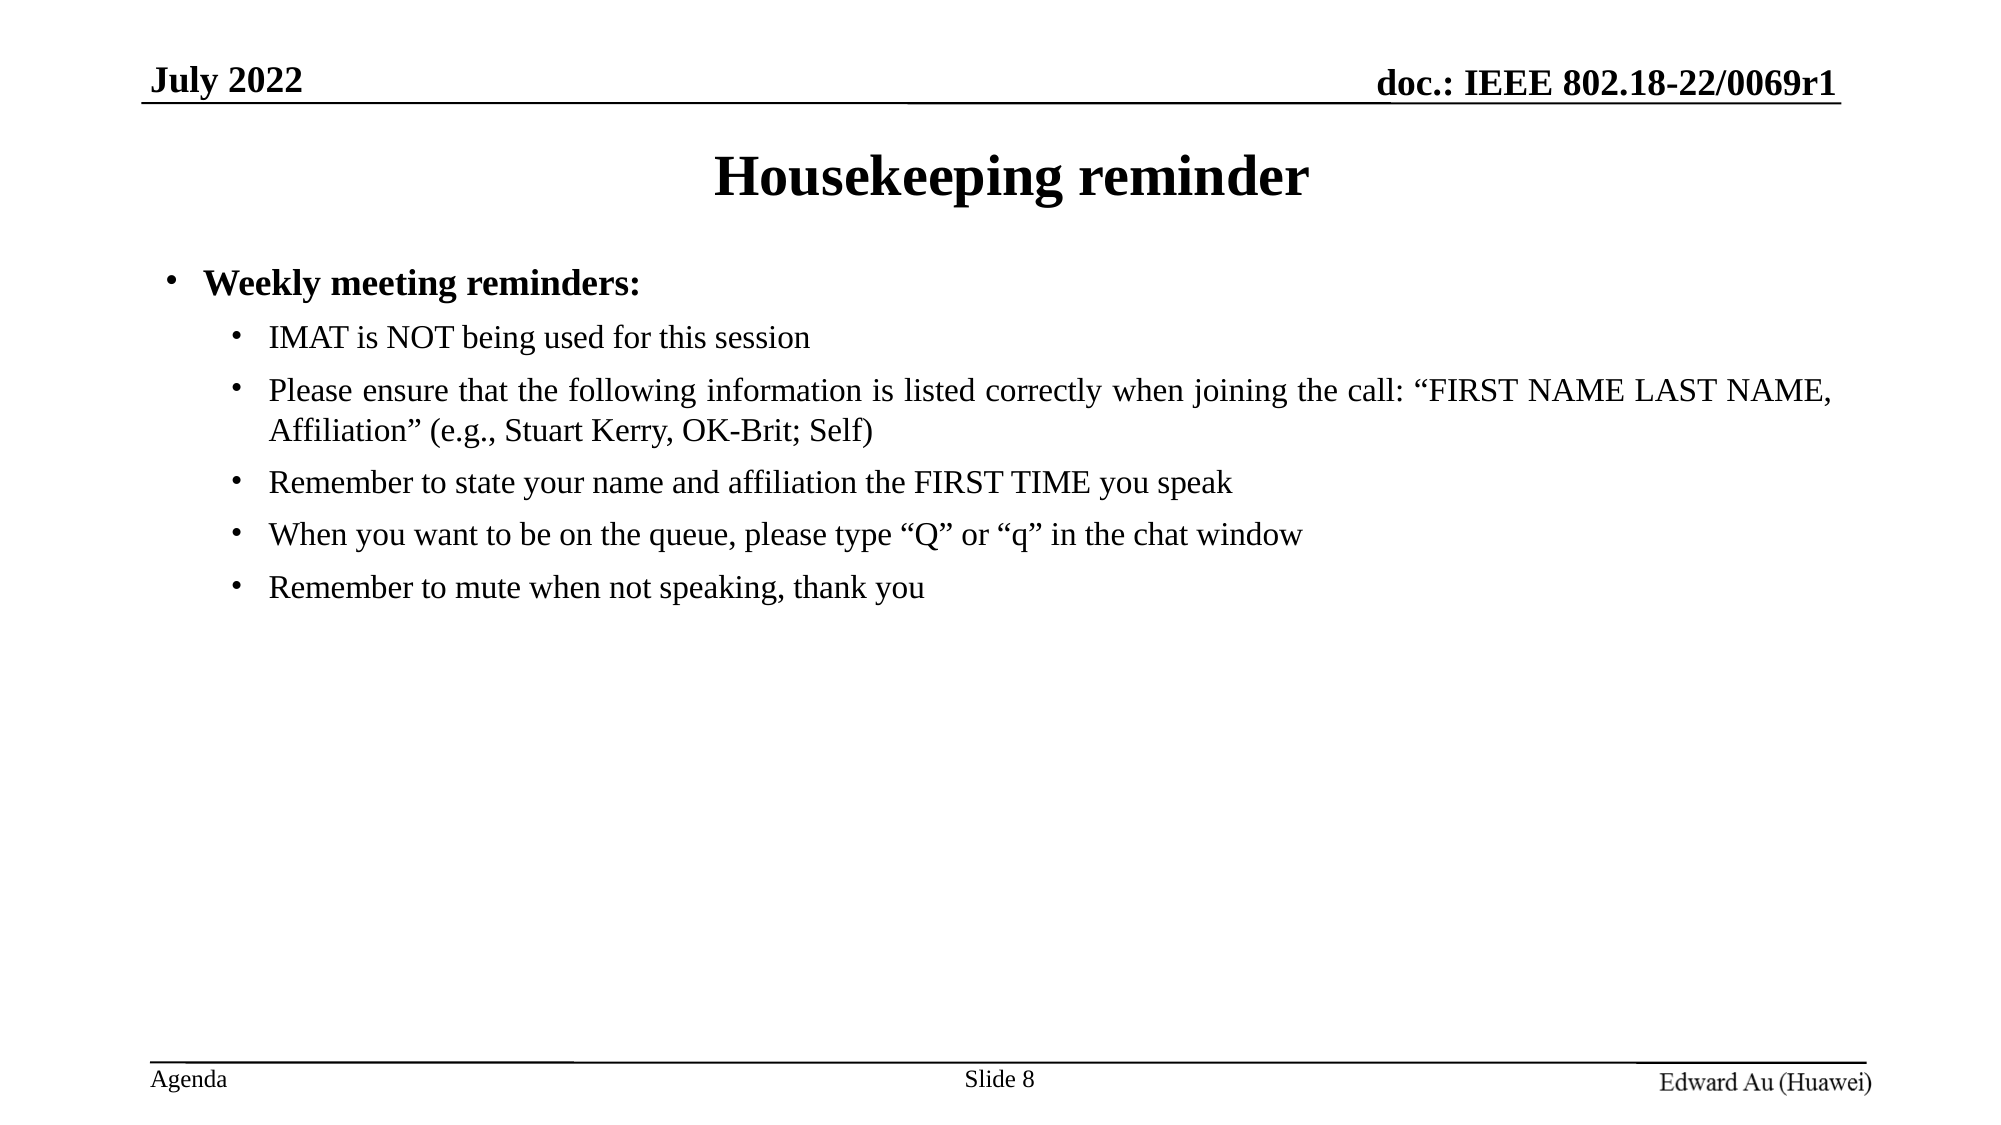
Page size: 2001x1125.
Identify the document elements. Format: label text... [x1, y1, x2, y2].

picture [1174, 1058, 1887, 1113]
title Housekeeping reminder [162, 99, 1864, 246]
list Weekly meeting reminders: IMAT is NOT being used for this session Please ensure that the following information is listed correctly when joining the call: “FIRST NAME LAST NAME, Affiliation” (e.g., Stuart Kerry, OK-Brit; Self) Remember to state your name and affiliation the FIRST TIME you speak When you want to be on the queue, please type “Q” or “q” in the chat window Remember to mute when not speaking, thank you [149, 250, 1869, 926]
slide_number Slide 8 [933, 1061, 1067, 1123]
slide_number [149, 54, 651, 101]
